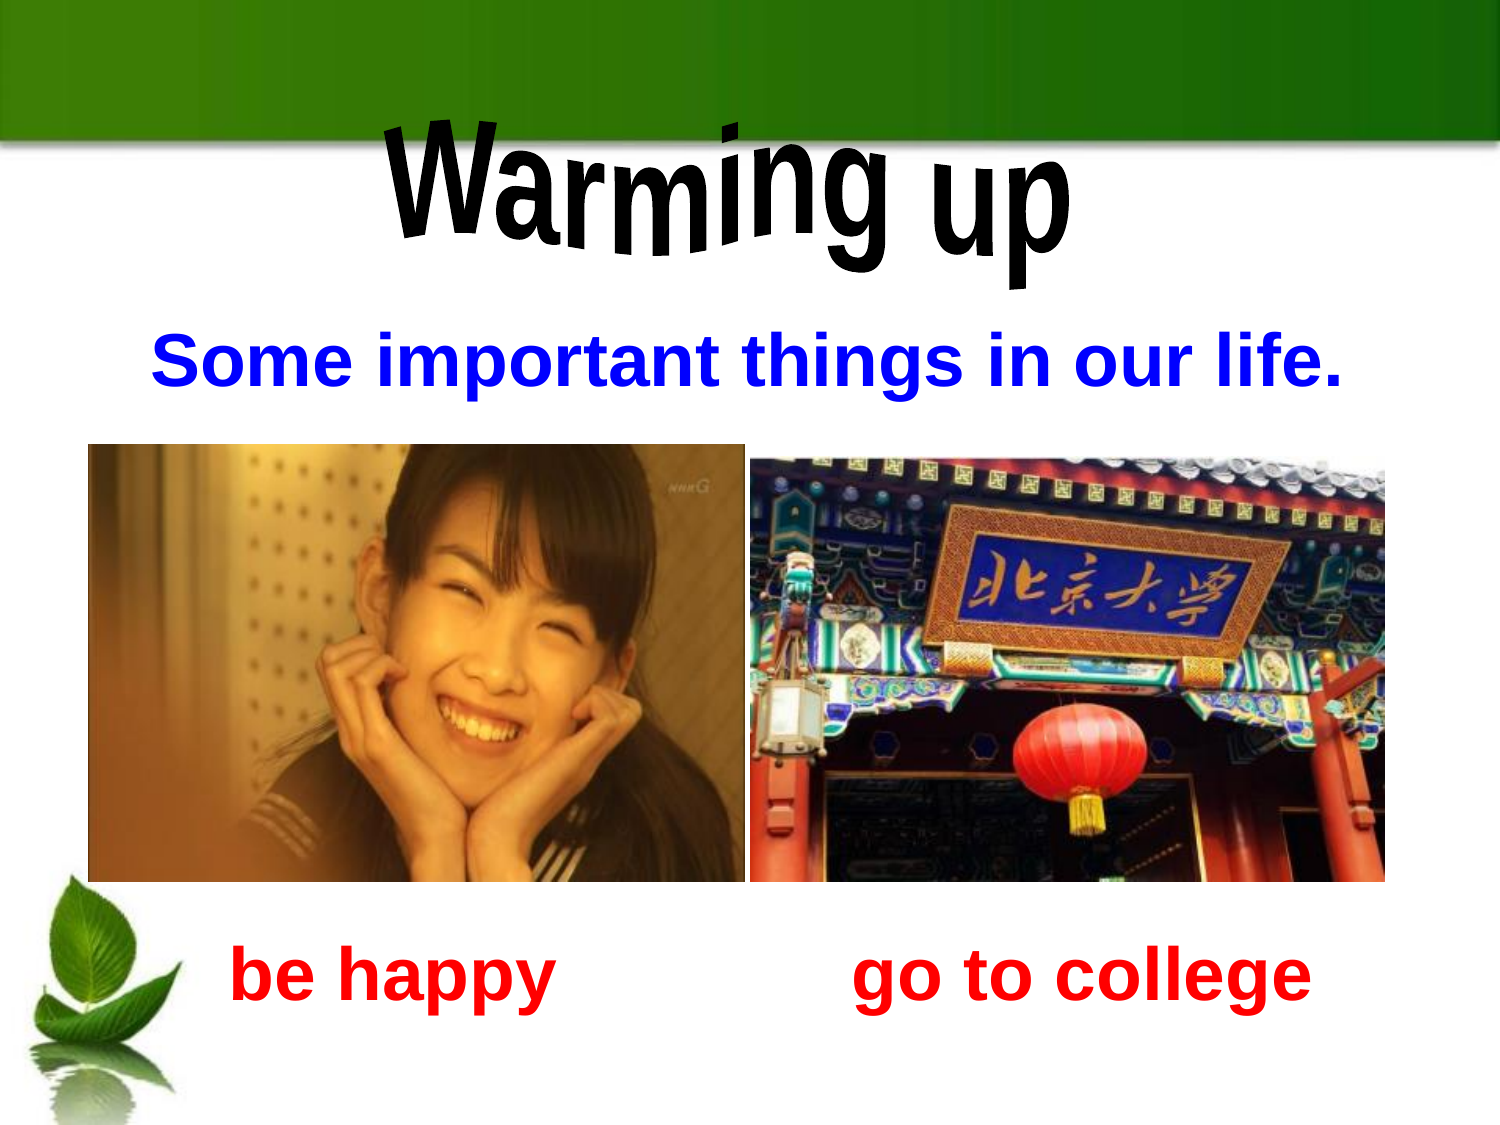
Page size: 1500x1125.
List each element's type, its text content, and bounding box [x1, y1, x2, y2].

text_box Some important things in our life. [135, 303, 1388, 409]
text_box go to college [836, 917, 1329, 1023]
picture [0, 0, 1500, 1125]
text_box be happy [213, 917, 573, 1023]
